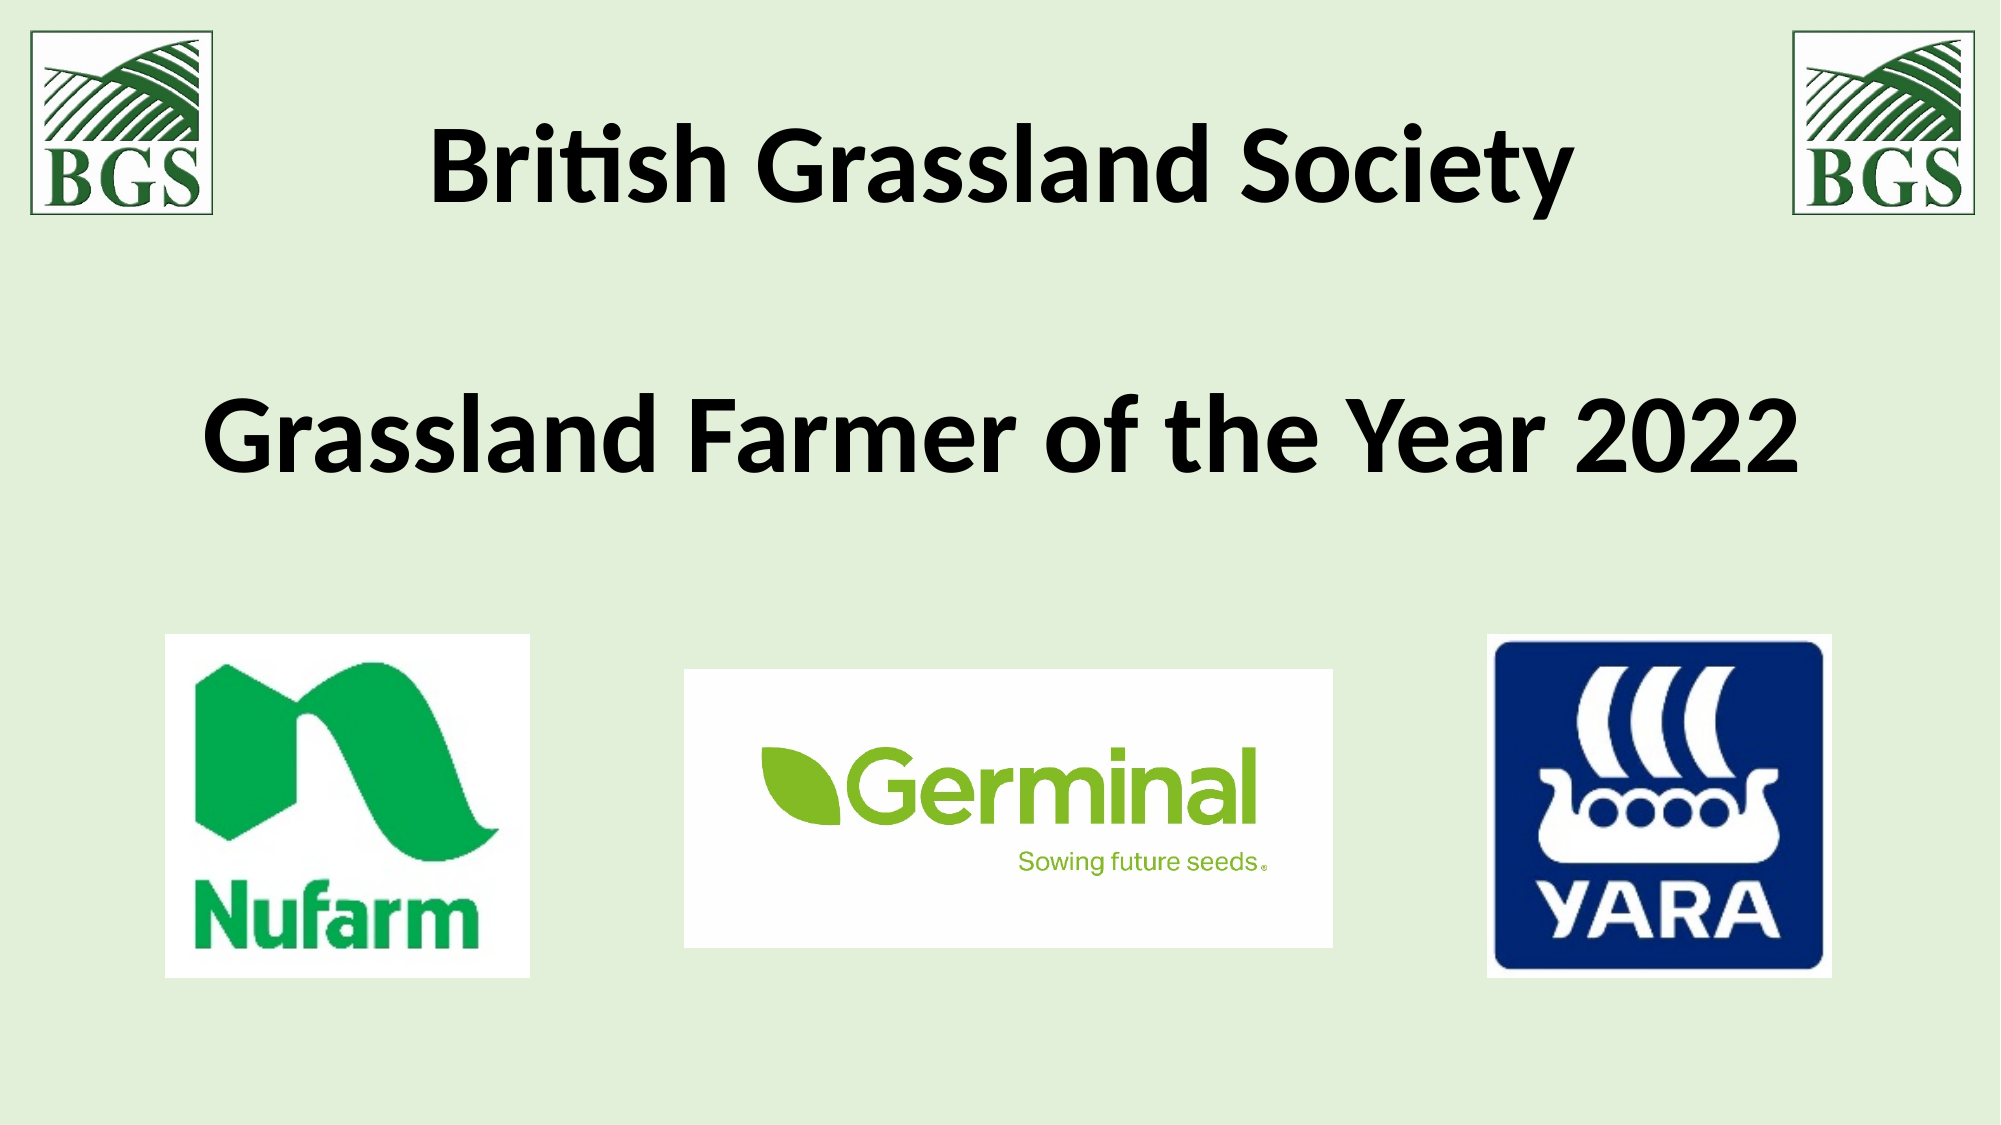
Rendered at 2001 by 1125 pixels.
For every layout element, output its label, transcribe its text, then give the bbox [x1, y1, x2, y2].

picture [30, 30, 213, 215]
picture [165, 634, 530, 978]
picture [684, 669, 1333, 948]
text_box British Grassland Society Grassland Farmer of the Year 2022 [187, 82, 1818, 503]
picture [1792, 30, 1975, 215]
picture [1487, 634, 1832, 978]
